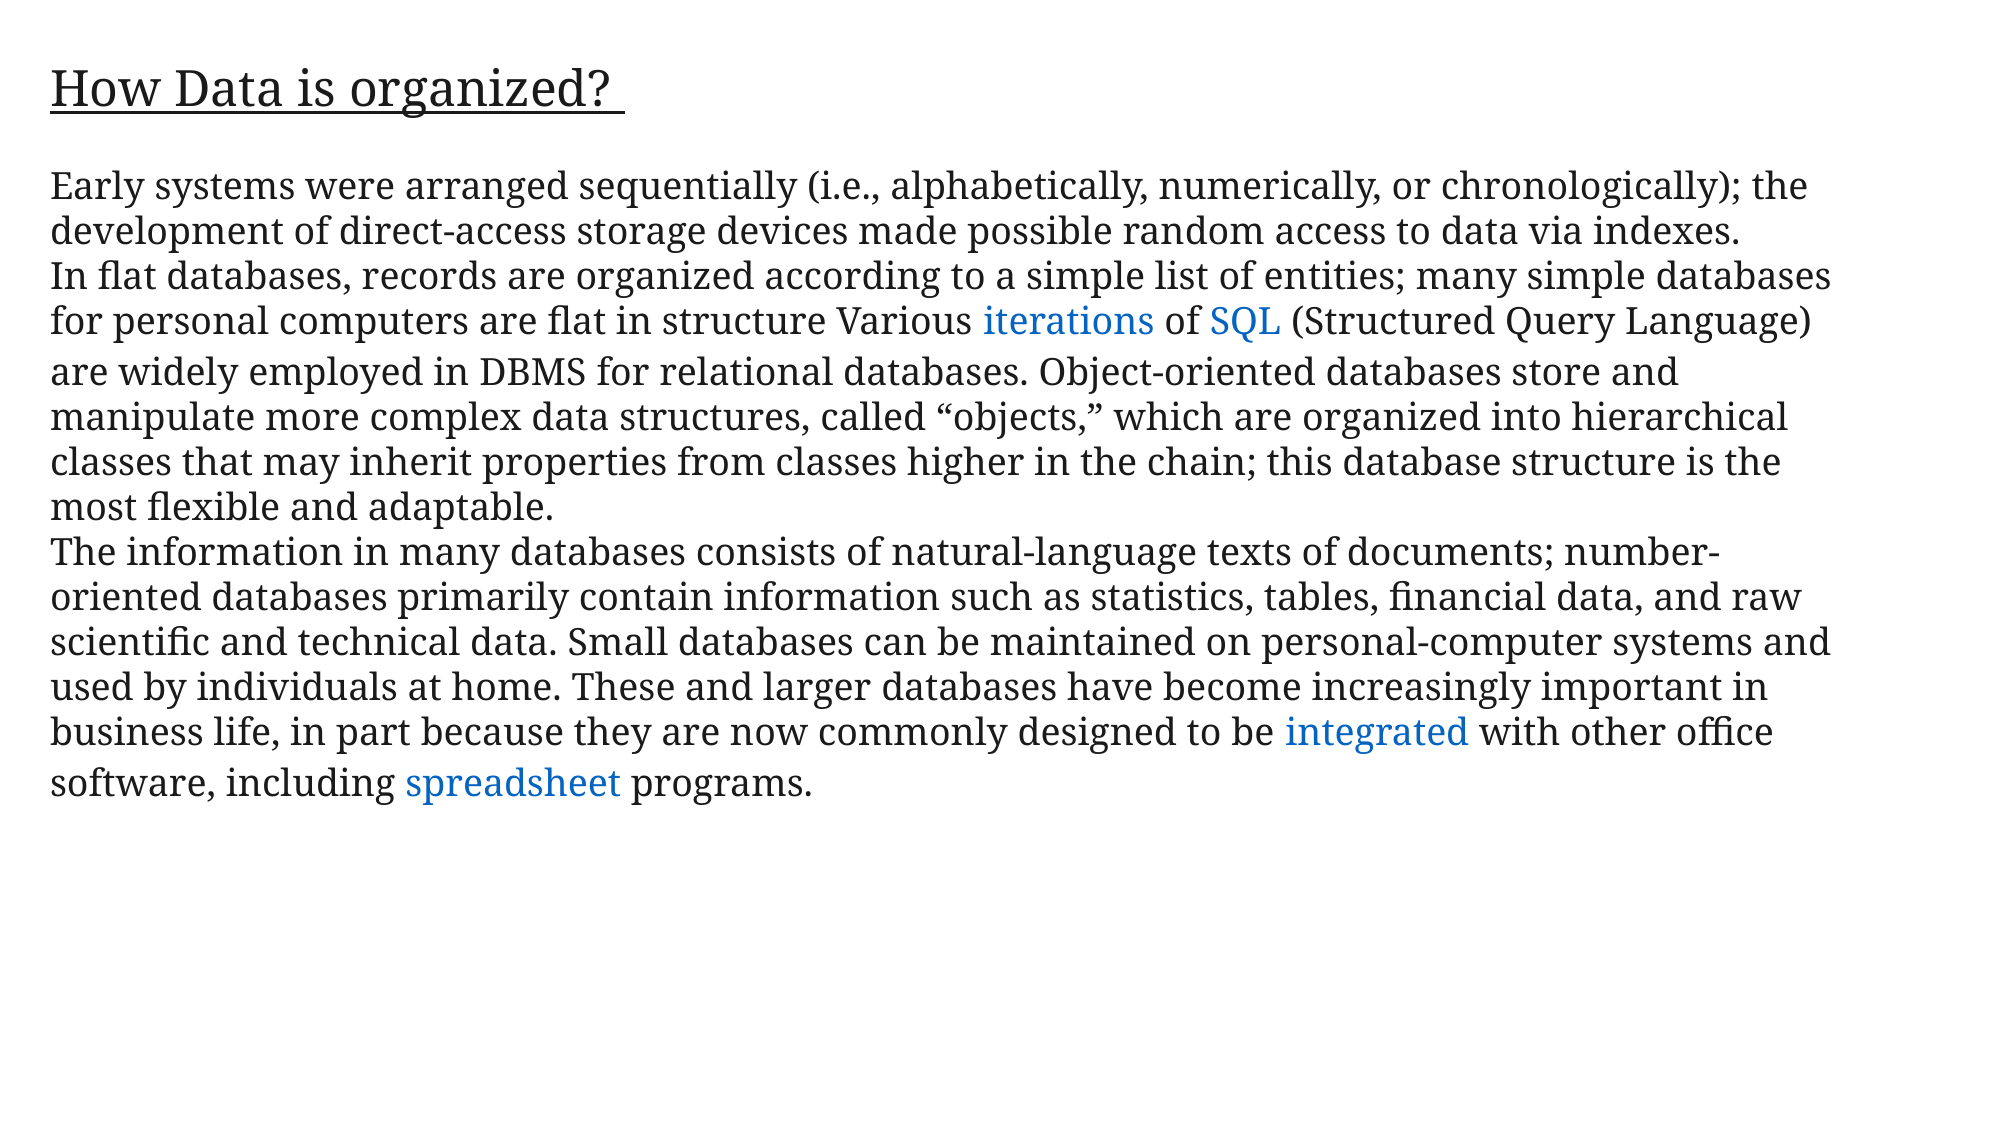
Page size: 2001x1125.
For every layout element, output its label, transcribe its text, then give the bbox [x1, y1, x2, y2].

text_box How Data is organized? Early systems were arranged sequentially (i.e., alphabetically, numerically, or chronologically); the development of direct-access storage devices made possible random access to data via indexes. In flat databases, records are organized according to a simple list of entities; many simple databases for personal computers are flat in structure Various iterations of SQL (Structured Query Language) are widely employed in DBMS for relational databases. Object-oriented databases store and manipulate more complex data structures, called “objects,” which are organized into hierarchical classes that may inherit properties from classes higher in the chain; this database structure is the most flexible and adaptable. The information in many databases consists of natural-language texts of documents; number-oriented databases primarily contain information such as statistics, tables, financial data, and raw scientific and technical data. Small databases can be maintained on personal-computer systems and used by individuals at home. These and larger databases have become increasingly important in business life, in part because they are now commonly designed to be integrated with other office software, including spreadsheet programs. [35, 49, 1851, 818]
